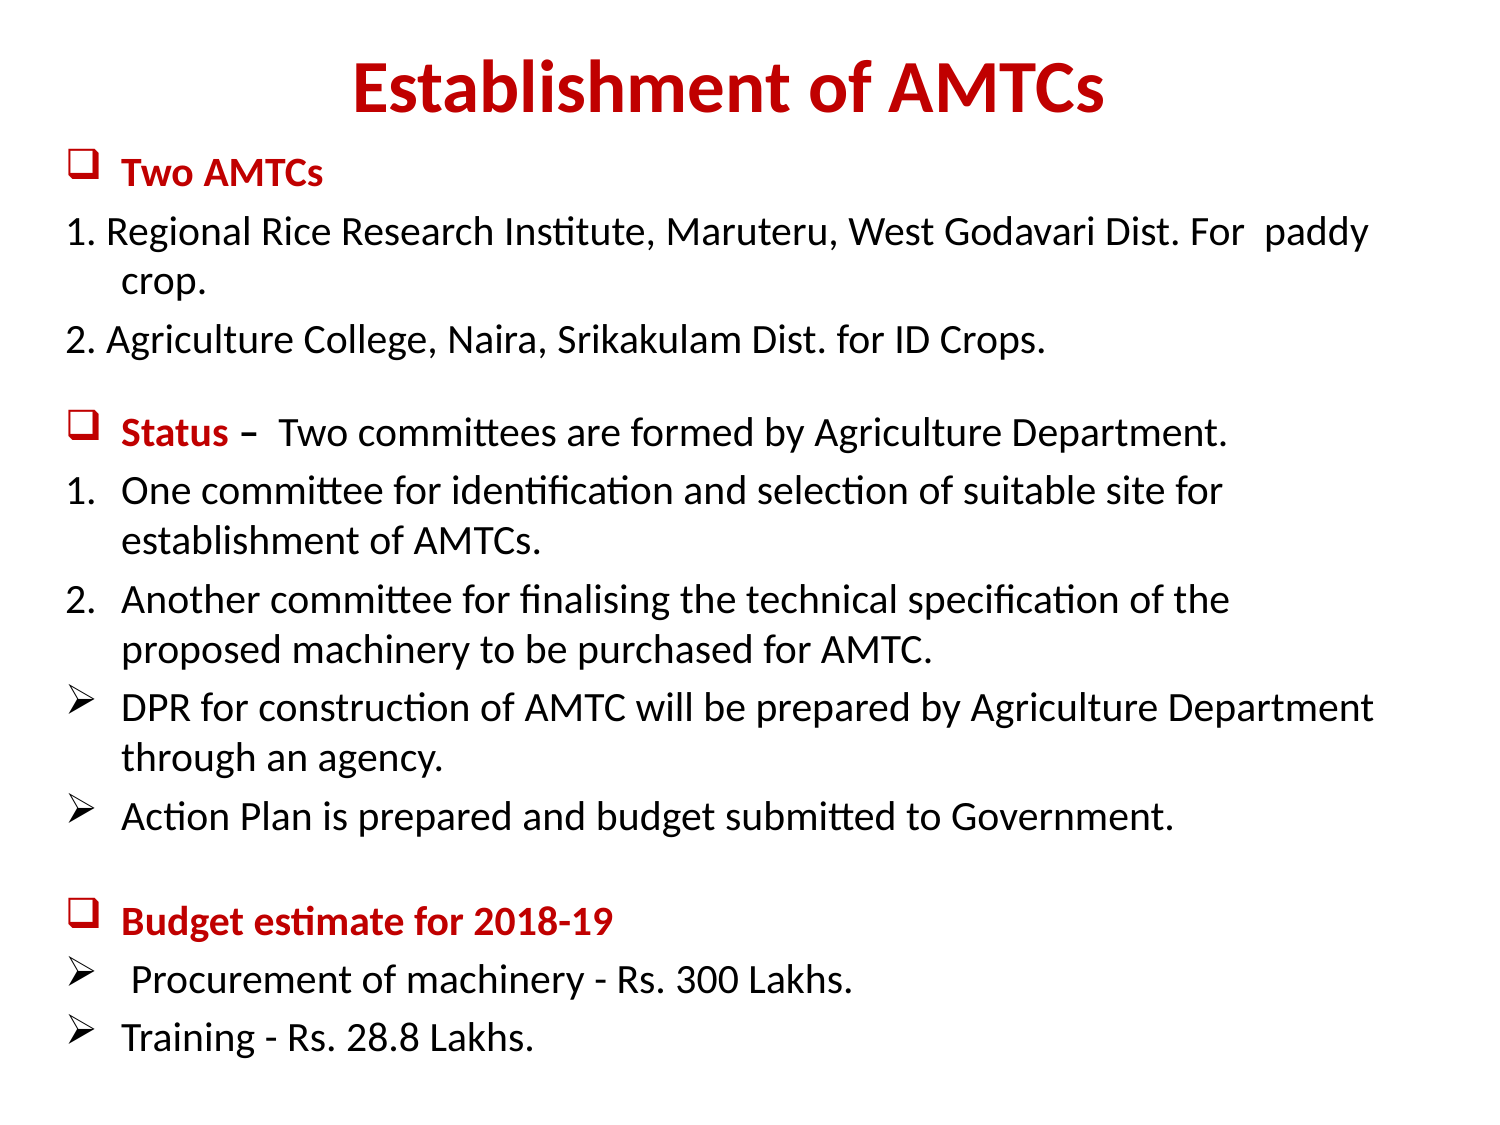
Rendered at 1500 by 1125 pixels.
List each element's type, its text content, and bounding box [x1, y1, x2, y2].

list Two AMTCs 1. Regional Rice Research Institute, Maruteru, West Godavari Dist. For paddy crop. 2. Agriculture College, Naira, Srikakulam Dist. for ID Crops. Status – Two committees are formed by Agriculture Department. One committee for identification and selection of suitable site for establishment of AMTCs. Another committee for finalising the technical specification of the proposed machinery to be purchased for AMTC. DPR for construction of AMTC will be prepared by Agriculture Department through an agency. Action Plan is prepared and budget submitted to Government. Budget estimate for 2018-19 Procurement of machinery - Rs. 300 Lakhs. Training - Rs. 28.8 Lakhs. [49, 137, 1401, 1113]
title Establishment of AMTCs [62, 37, 1413, 151]
